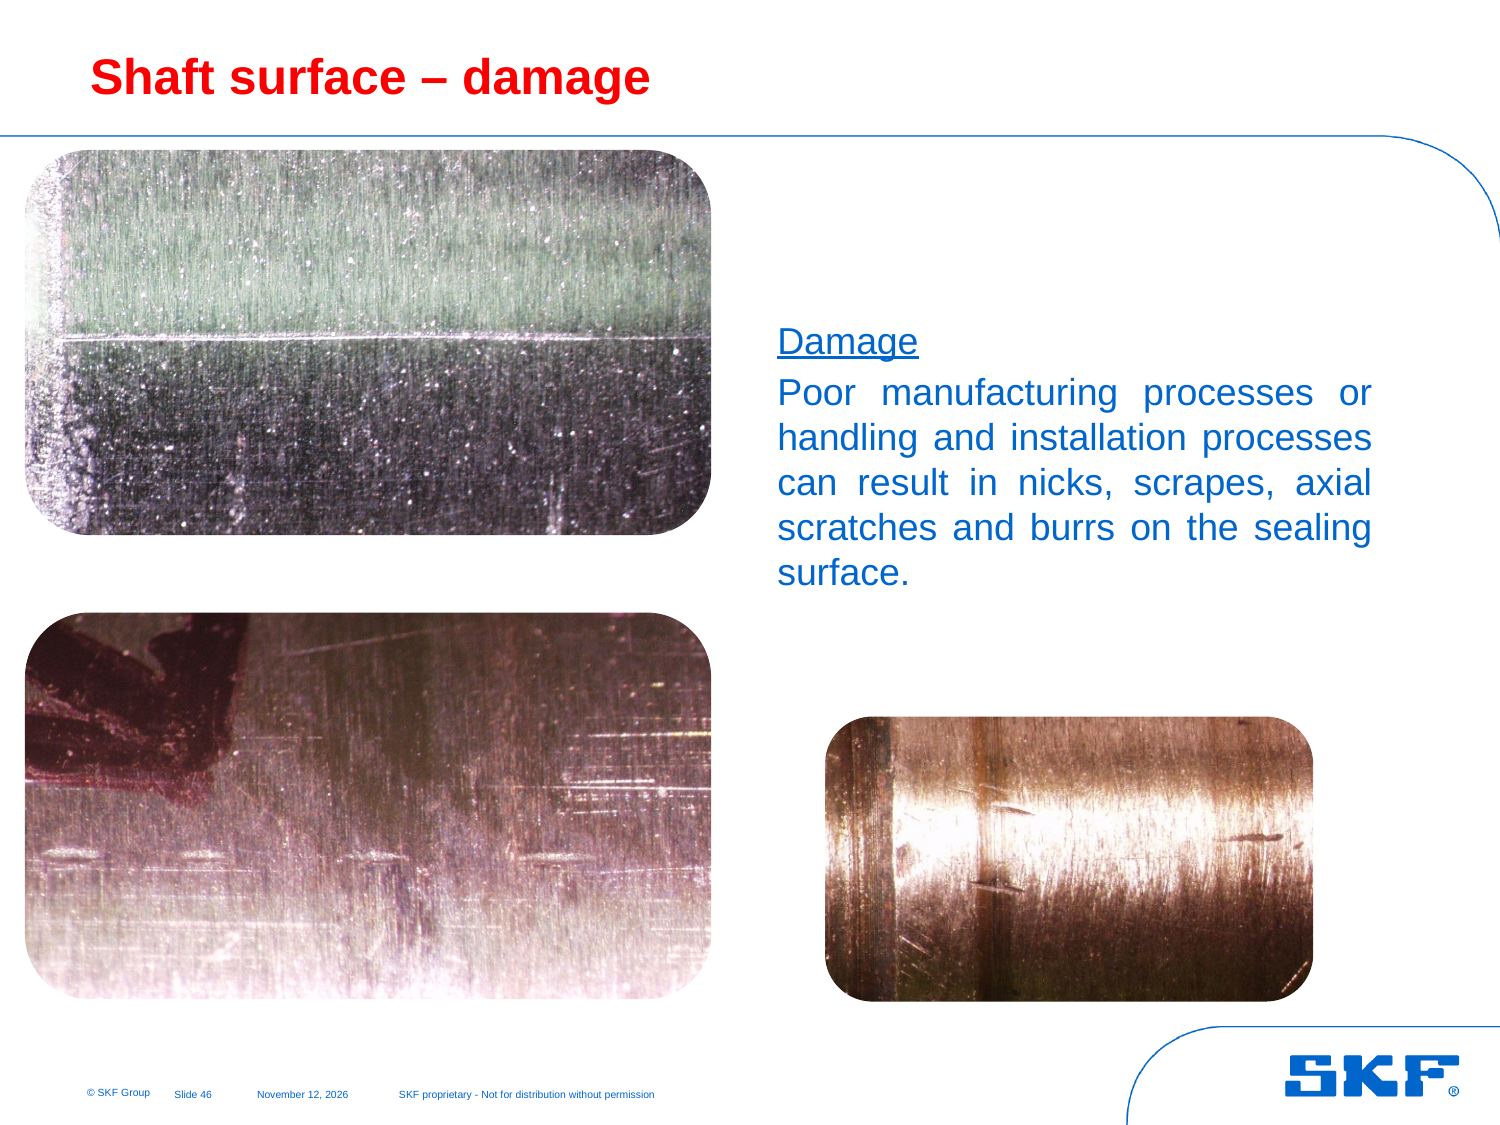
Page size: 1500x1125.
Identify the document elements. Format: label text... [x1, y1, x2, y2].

picture [824, 716, 1500, 1125]
slide_number Slide 46 [159, 1080, 243, 1109]
picture [0, 0, 1500, 536]
picture [24, 612, 712, 1000]
text_box Damage Poor manufacturing processes or handling and installation processes can result in nicks, scrapes, axial scratches and burrs on the sealing surface. [762, 309, 1387, 935]
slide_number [243, 1080, 383, 1109]
footer SKF proprietary - Not for distribution without permission [383, 1080, 739, 1109]
title Shaft surface – damage [75, 30, 1425, 118]
